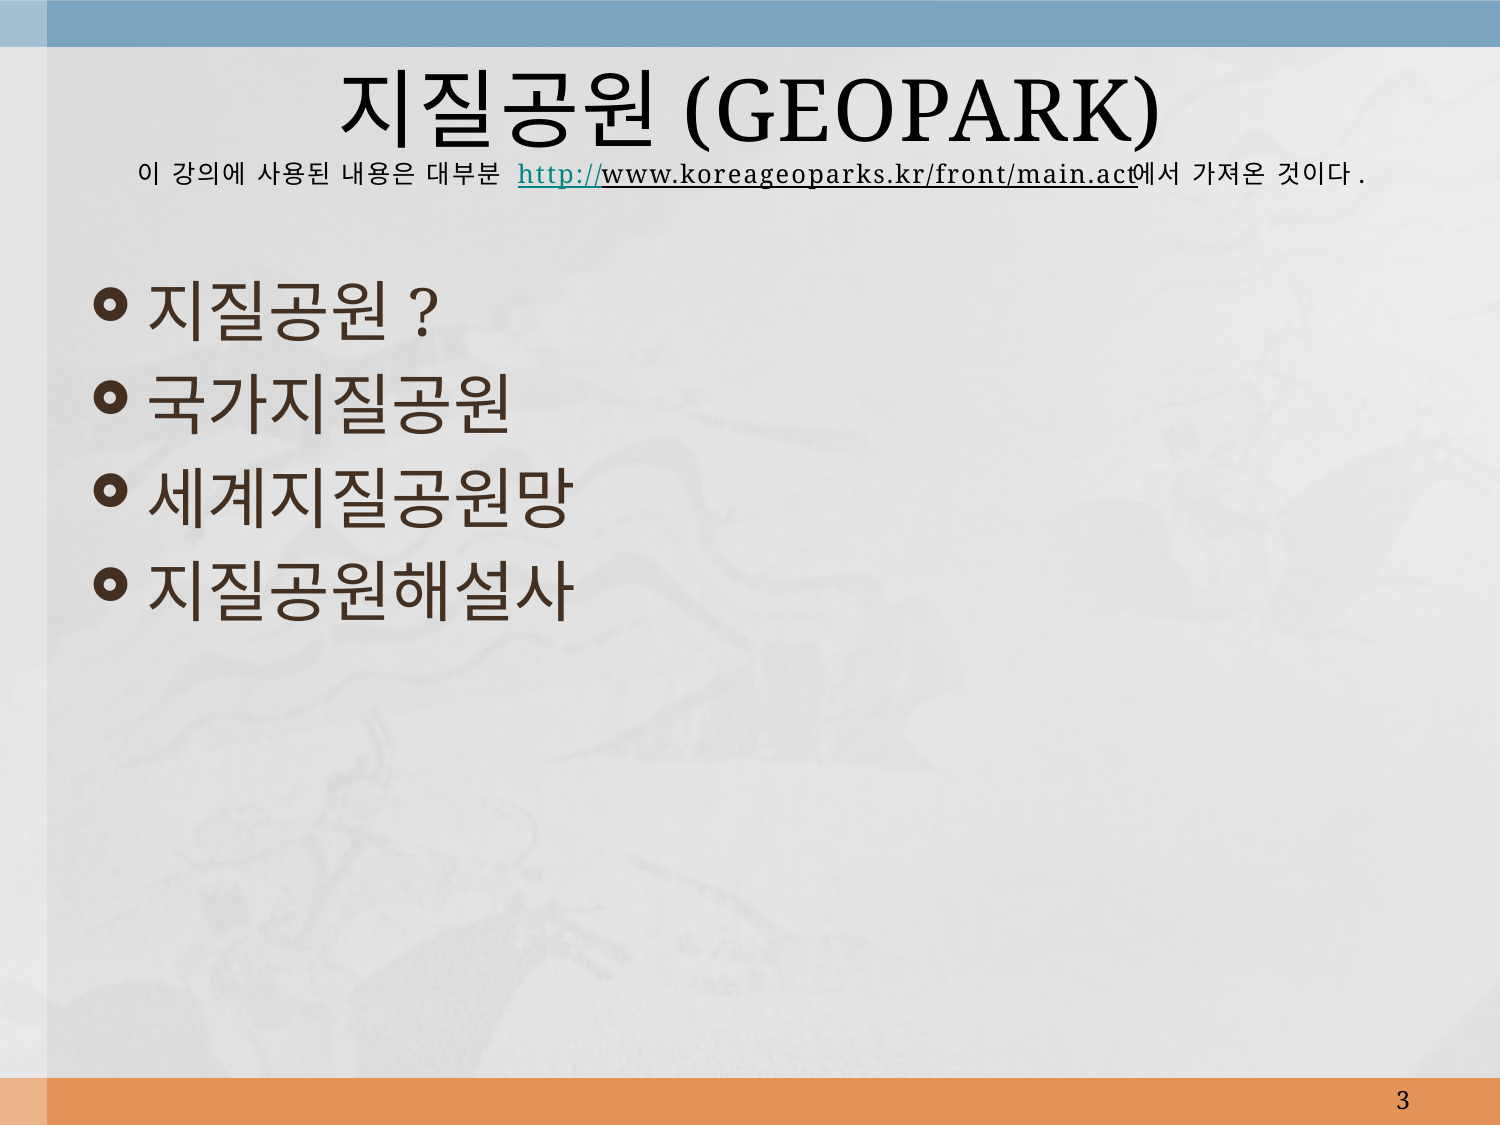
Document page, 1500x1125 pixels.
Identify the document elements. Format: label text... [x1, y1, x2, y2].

slide_number 3 [1074, 1078, 1425, 1125]
title 지질공원(GEOPARK) 이 강의에 사용된 내용은 대부분 http://www.koreageoparks.kr/front/main.act에서 가져온 것이다. [49, 46, 1454, 202]
list 지질공원? 국가지질공원 세계지질공원망 지질공원해설사 [75, 262, 1425, 1005]
